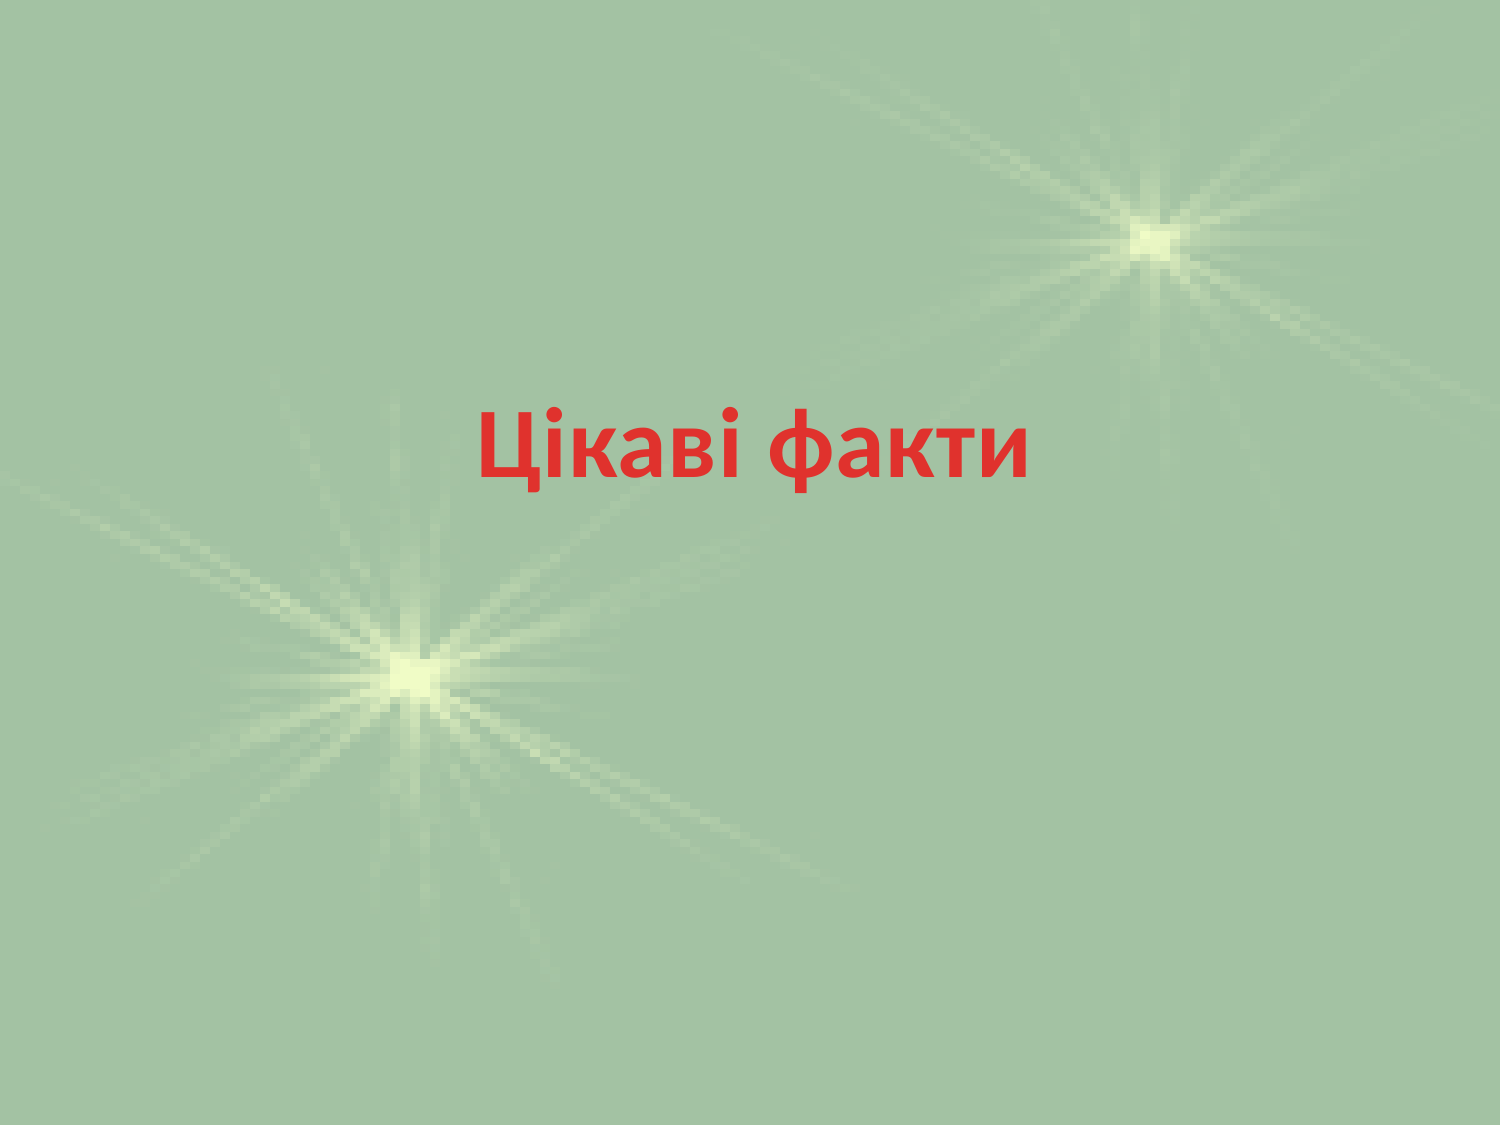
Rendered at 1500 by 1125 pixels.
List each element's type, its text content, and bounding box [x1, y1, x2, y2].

title Цікаві факти [117, 316, 1393, 558]
picture [0, 0, 1500, 1125]
